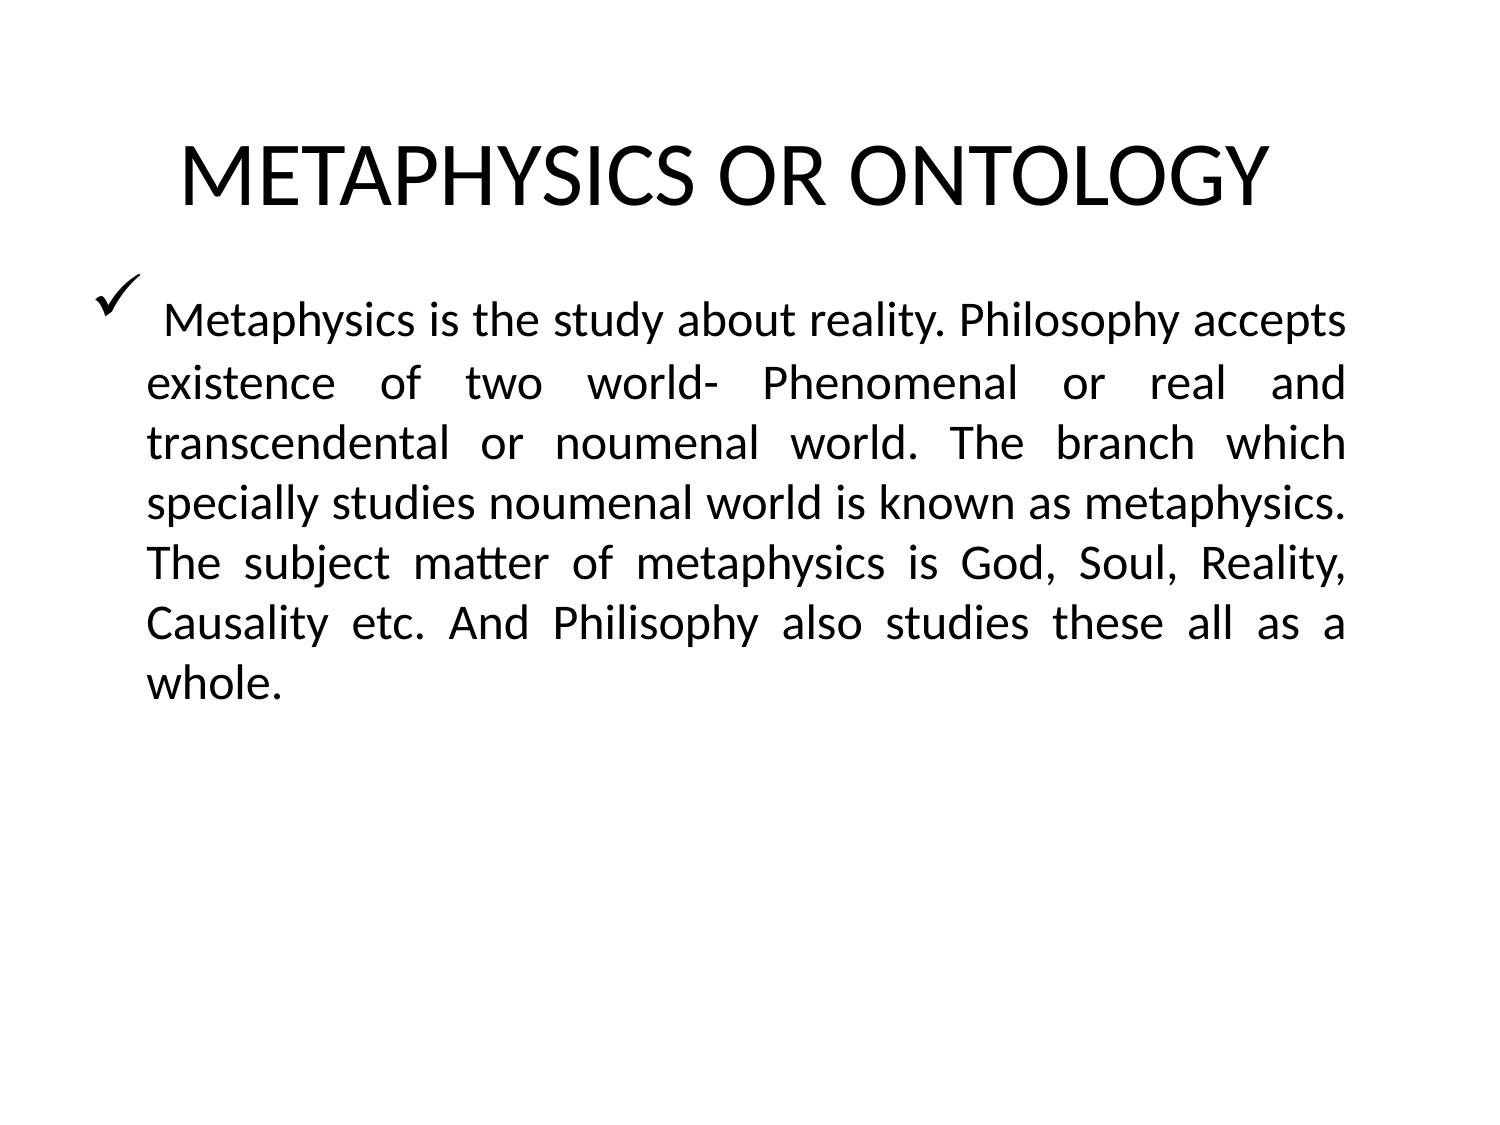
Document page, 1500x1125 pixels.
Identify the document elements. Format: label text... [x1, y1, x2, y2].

title METAPHYSICS OR ONTOLOGY [50, 75, 1400, 263]
list Metaphysics is the study about reality. Philosophy accepts existence of two world- Phenomenal or real and transcendental or noumenal world. The branch which specially studies noumenal world is known as metaphysics. The subject matter of metaphysics is God, Soul, Reality, Causality etc. And Philisophy also studies these all as a whole. [75, 262, 1363, 1005]
